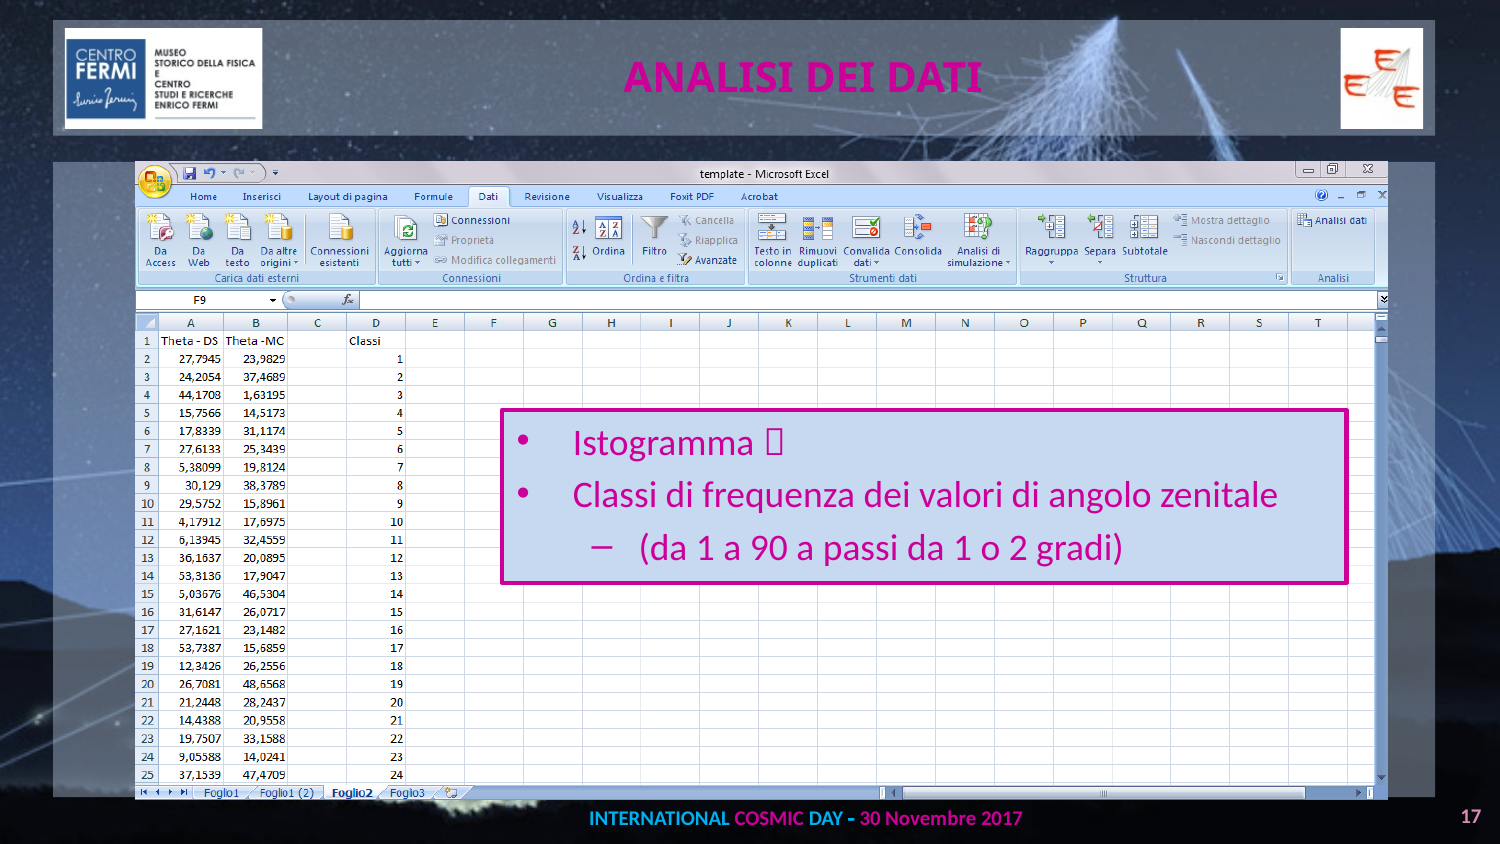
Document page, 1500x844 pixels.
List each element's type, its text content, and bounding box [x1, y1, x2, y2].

picture [0, 0, 1500, 844]
slide_number 17 [1146, 792, 1497, 838]
text_box ANALISI DEI DATI [147, 43, 1459, 109]
